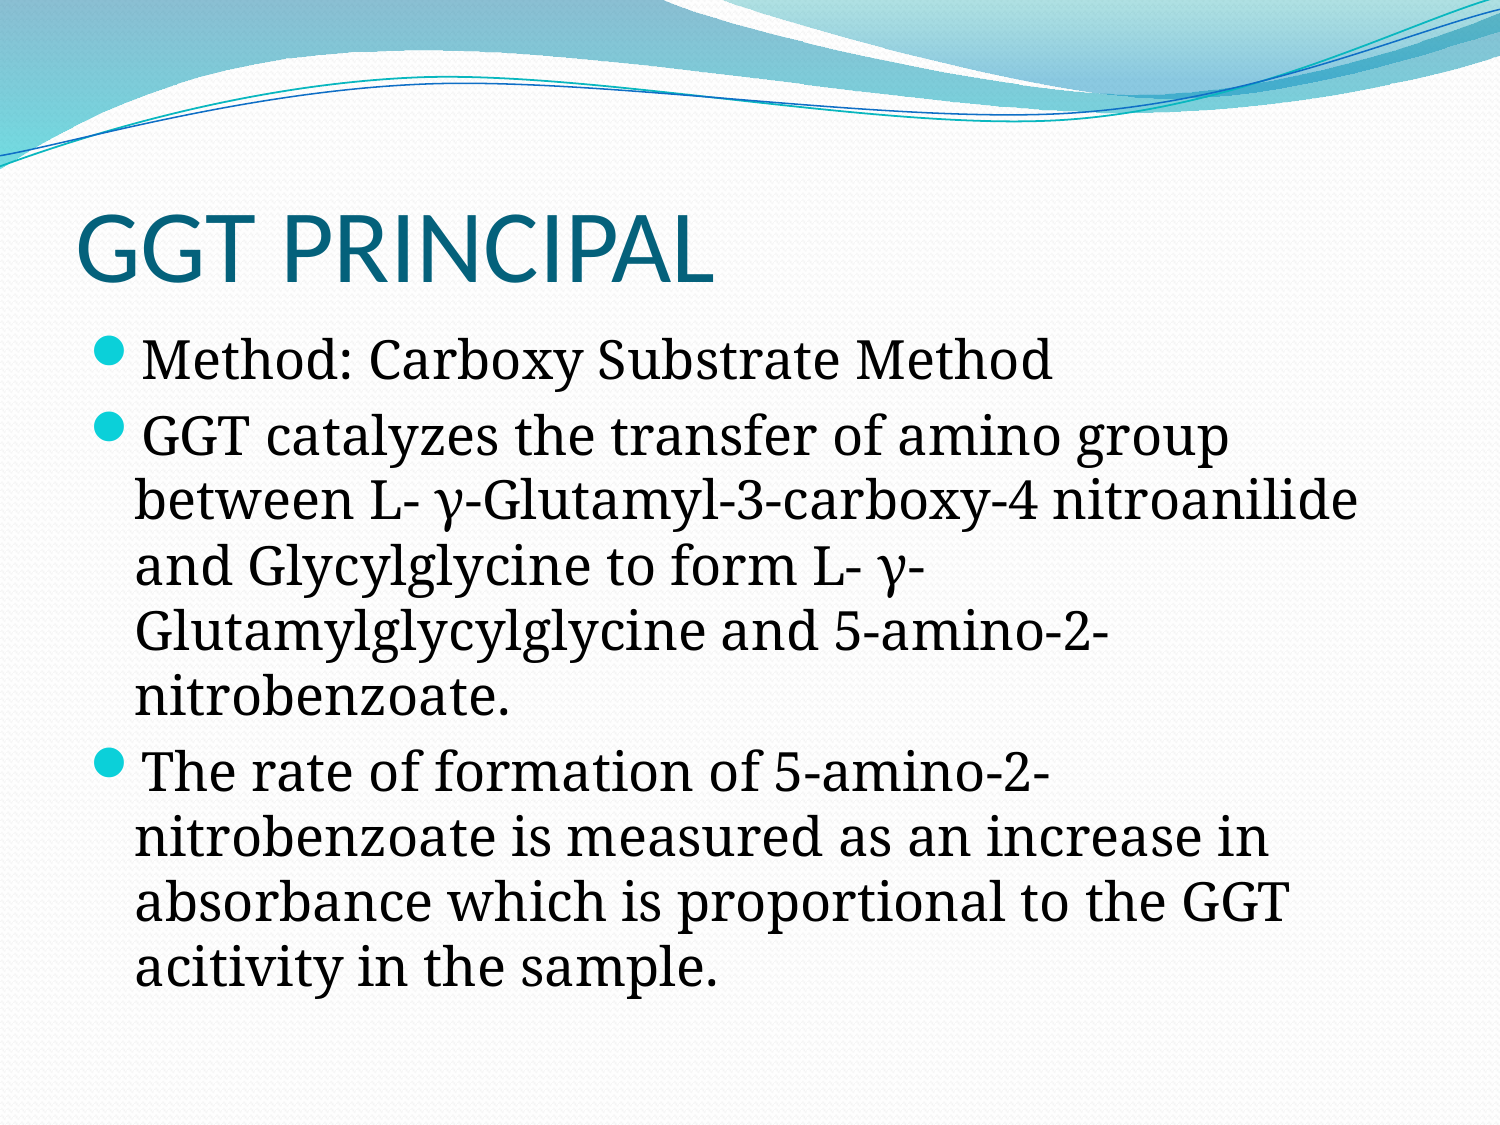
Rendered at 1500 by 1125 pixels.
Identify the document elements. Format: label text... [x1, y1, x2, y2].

list Method: Carboxy Substrate Method GGT catalyzes the transfer of amino group between L- γ-Glutamyl-3-carboxy-4 nitroanilide and Glycylglycine to form L- γ-Glutamylglycylglycine and 5-amino-2- nitrobenzoate. The rate of formation of 5-amino-2-nitrobenzoate is measured as an increase in absorbance which is proportional to the GGT acitivity in the sample. [75, 317, 1425, 1038]
title GGT PRINCIPAL [75, 115, 1425, 303]
